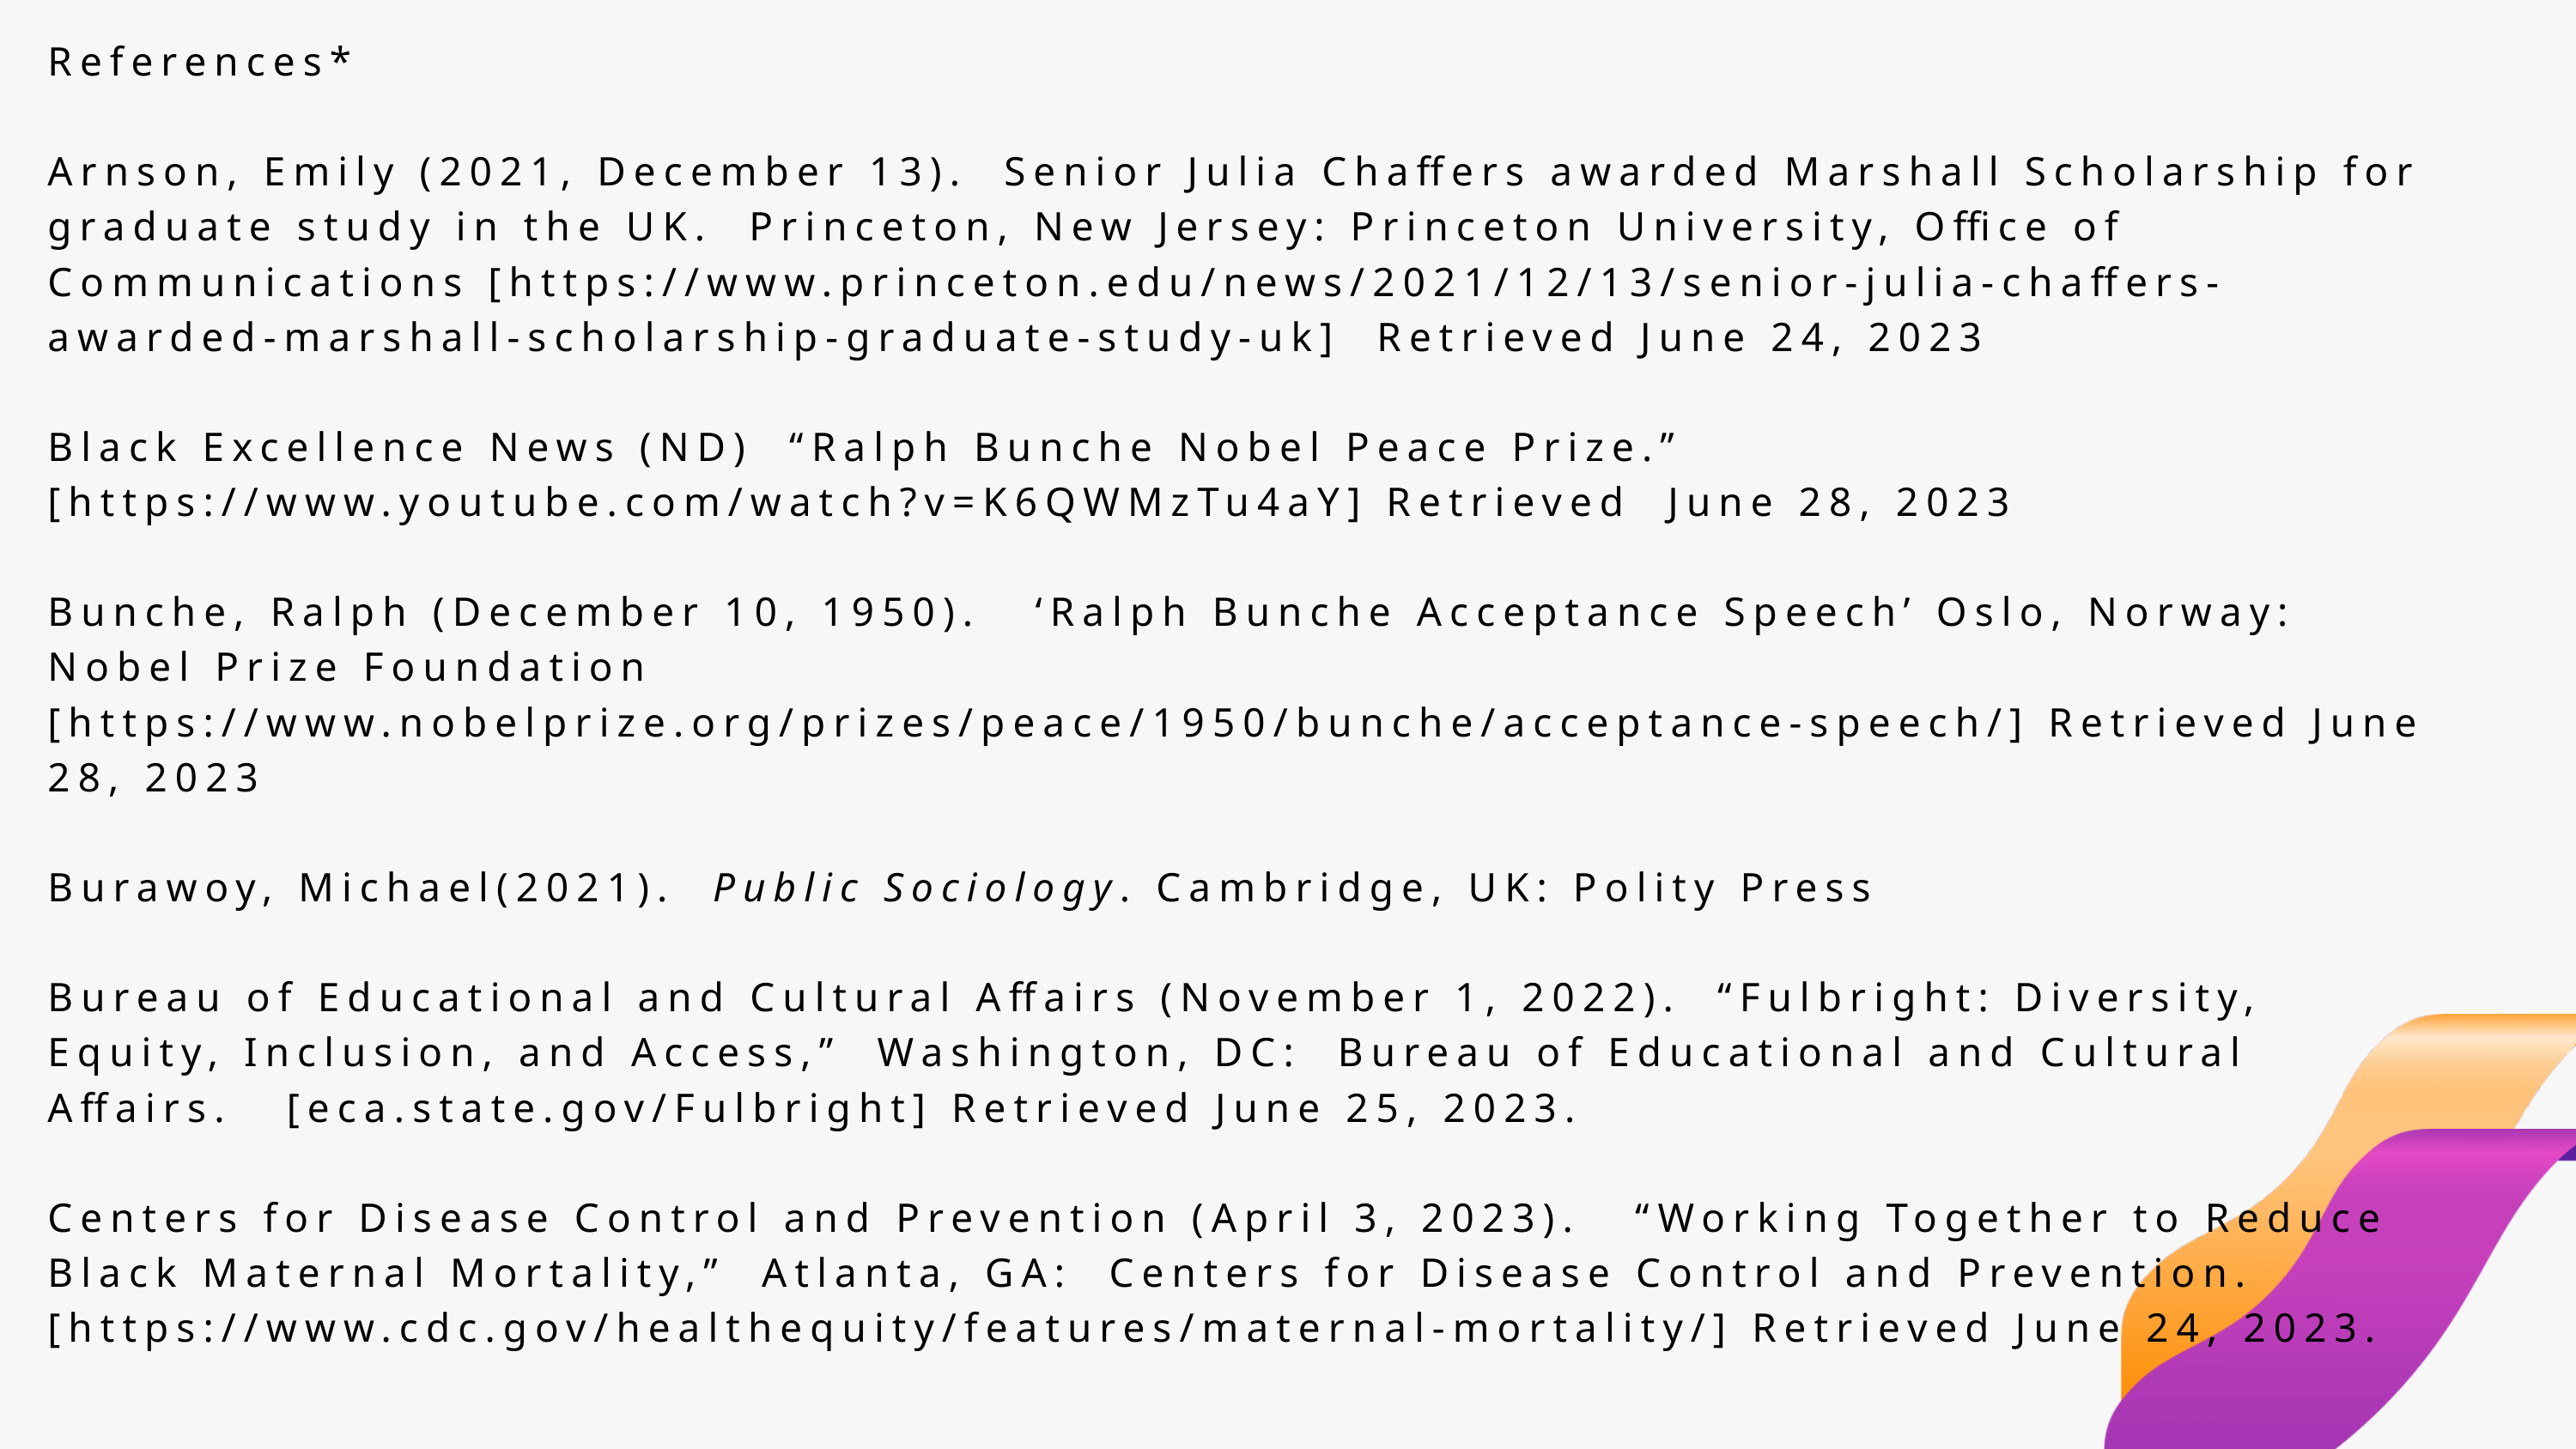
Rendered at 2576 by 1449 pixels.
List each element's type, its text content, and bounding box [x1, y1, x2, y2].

text_box [2432, 1129, 2576, 1449]
text_box [2432, 1014, 2576, 1129]
text_box References* Arnson, Emily (2021, December 13). Senior Julia Chaffers awarded Marshall Scholarship for graduate study in the UK. Princeton, New Jersey: Princeton University, Office of Communications [https://www.princeton.edu/news/2021/12/13/senior-julia-chaffers-awarded-marshall-scholarship-graduate-study-uk] Retrieved June 24, 2023 Black Excellence News (ND) “Ralph Bunche Nobel Peace Prize.” [https://www.youtube.com/watch?v=K6QWMzTu4aY] Retrieved June 28, 2023 Bunche, Ralph (December 10, 1950). ‘Ralph Bunche Acceptance Speech’ Oslo, Norway: Nobel Prize Foundation [https://www.nobelprize.org/prizes/peace/1950/bunche/acceptance-speech/] Retrieved June 28, 2023 Burawoy, Michael(2021). Public Sociology. Cambridge, UK: Polity Press Bureau of Educational and Cultural Affairs (November 1, 2022). “Fulbright: Diversity, Equity, Inclusion, and Access,” Washington, DC: Bureau of Educational and Cultural Affairs. [eca.state.gov/Fulbright] Retrieved June 25, 2023. Centers for Disease Control and Prevention (April 3, 2023). “Working Together to Reduce Black Maternal Mortality,” Atlanta, GA: Centers for Disease Control and Prevention. [https://www.cdc.gov/healthequity/features/maternal-mortality/] Retrieved June 24, 2023. [47, 28, 2432, 1449]
